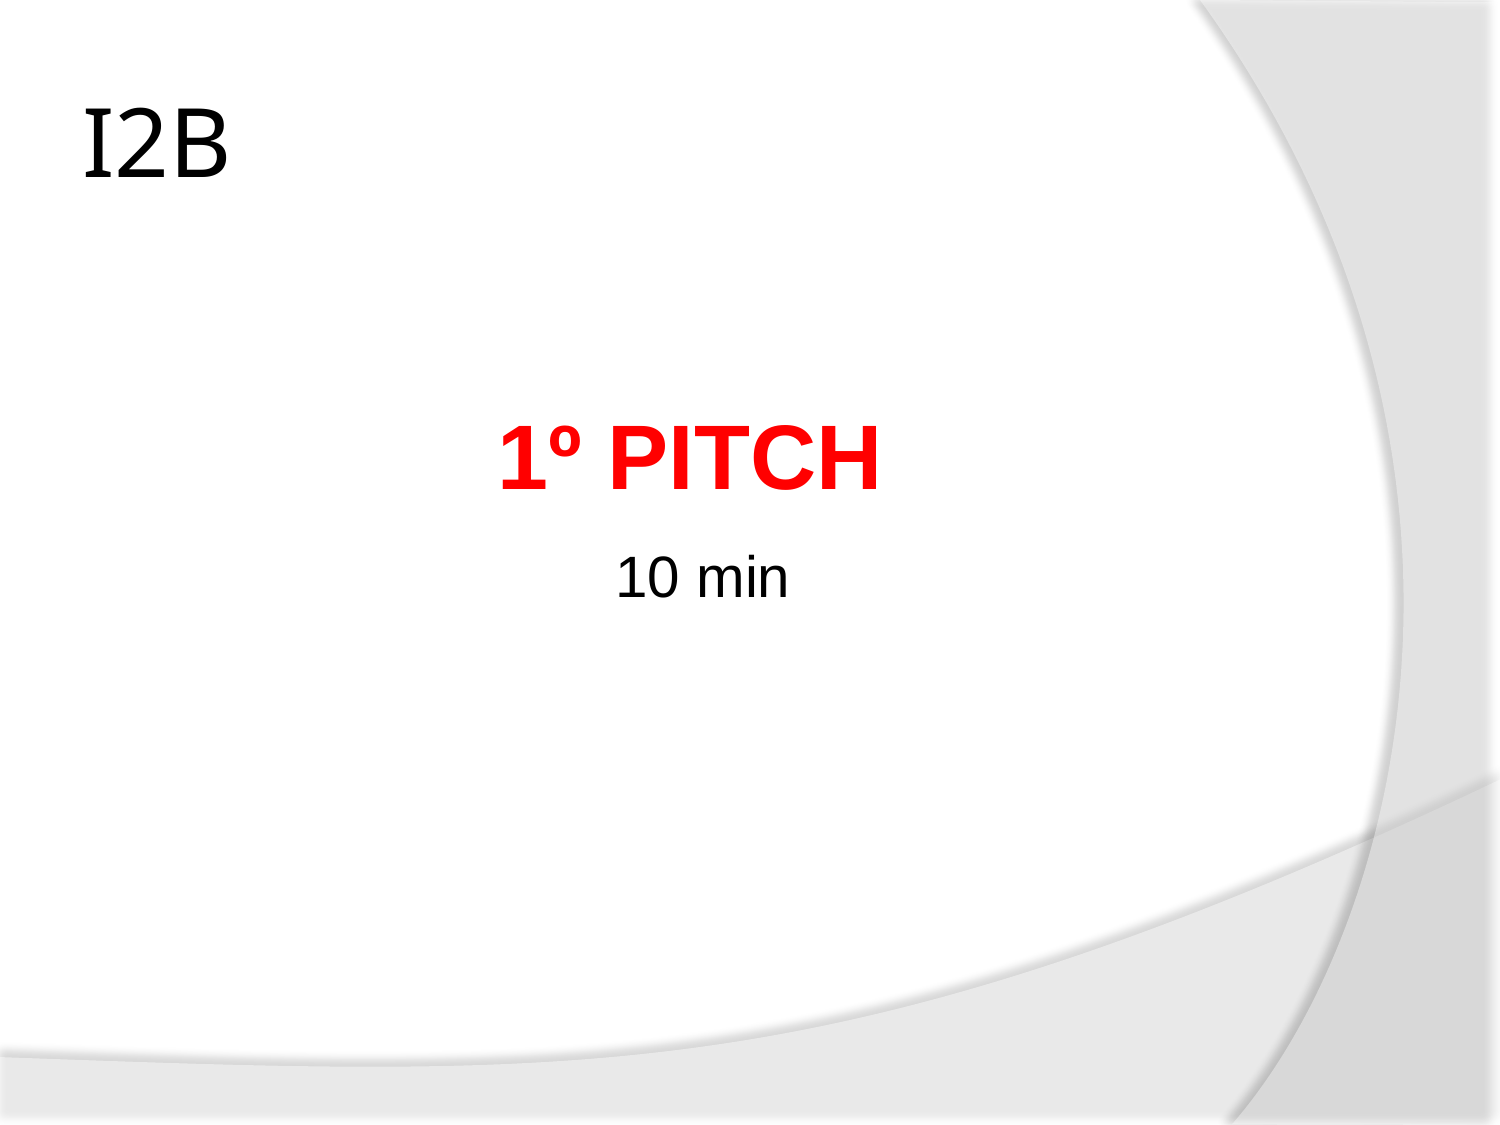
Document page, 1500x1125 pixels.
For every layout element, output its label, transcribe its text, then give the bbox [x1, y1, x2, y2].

text_box 10 min [594, 532, 806, 617]
title I2B [75, 45, 1300, 233]
list 1º PITCH [75, 262, 1300, 1005]
